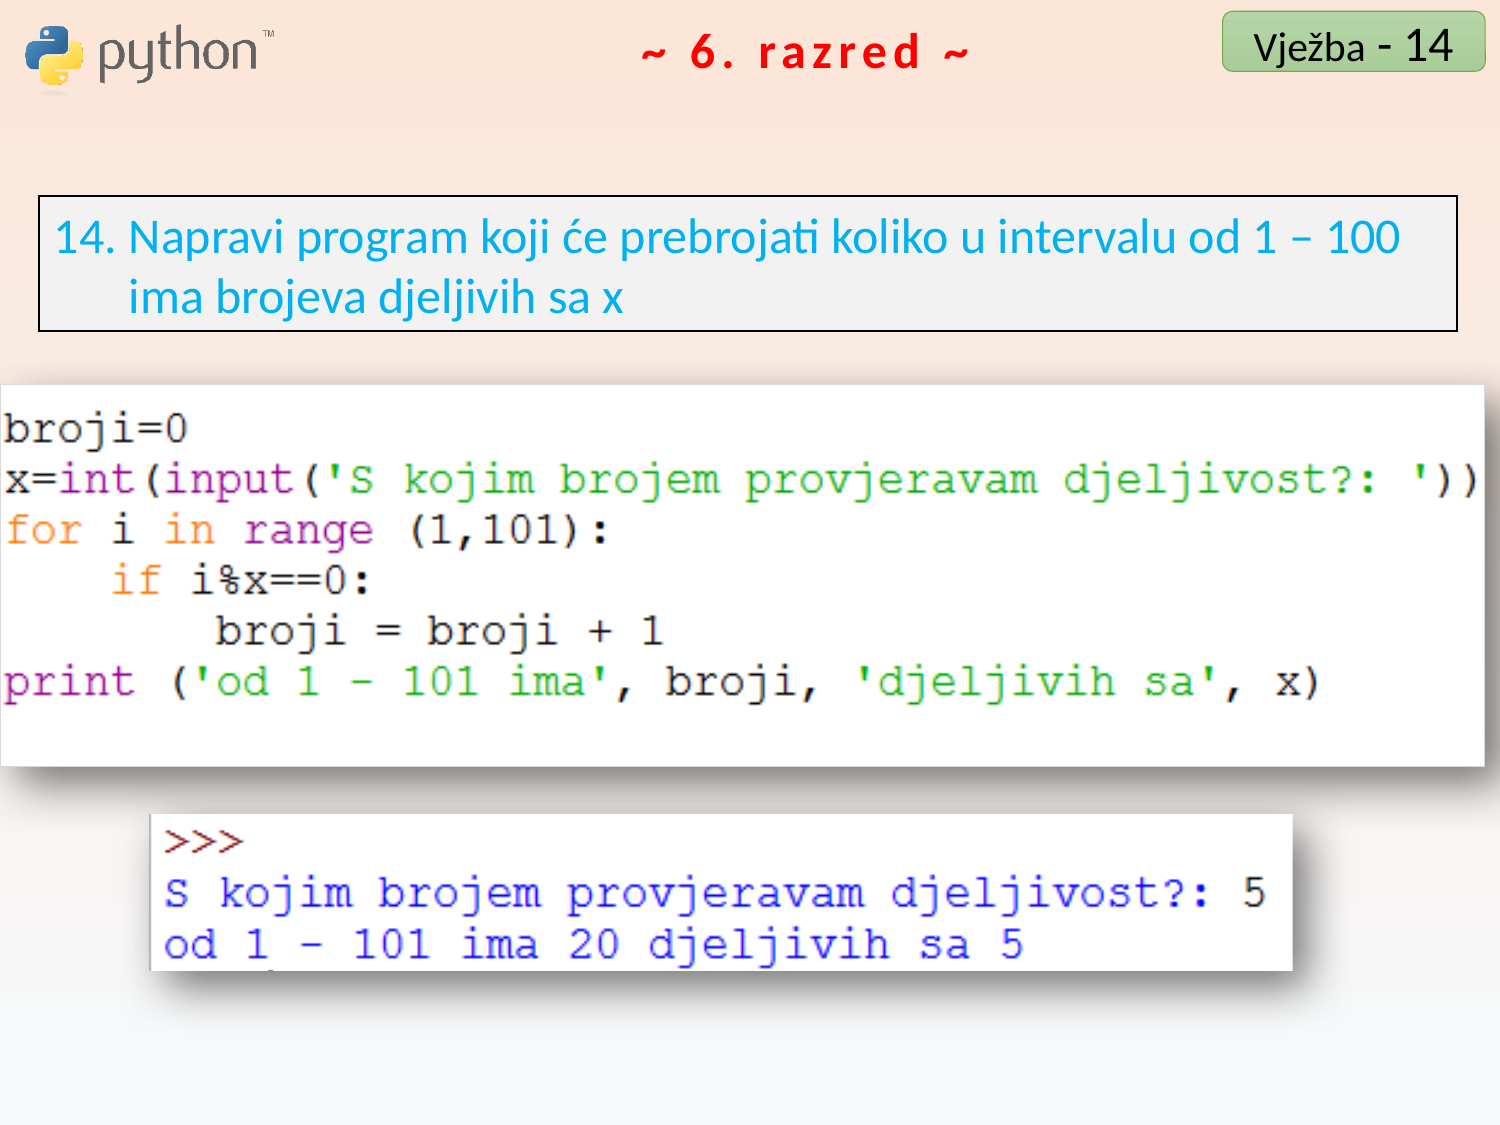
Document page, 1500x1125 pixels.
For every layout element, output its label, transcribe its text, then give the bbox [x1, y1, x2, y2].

text_box Napravi program koji će prebrojati koliko u intervalu od 1 – 100 ima brojeva djeljivih sa x [38, 195, 1458, 332]
picture [149, 814, 1293, 971]
text_box ~ 6. razred ~ [275, 10, 1317, 86]
picture [0, 384, 1485, 767]
picture [22, 22, 276, 98]
text_box Vježba - 14 [1222, 10, 1486, 72]
